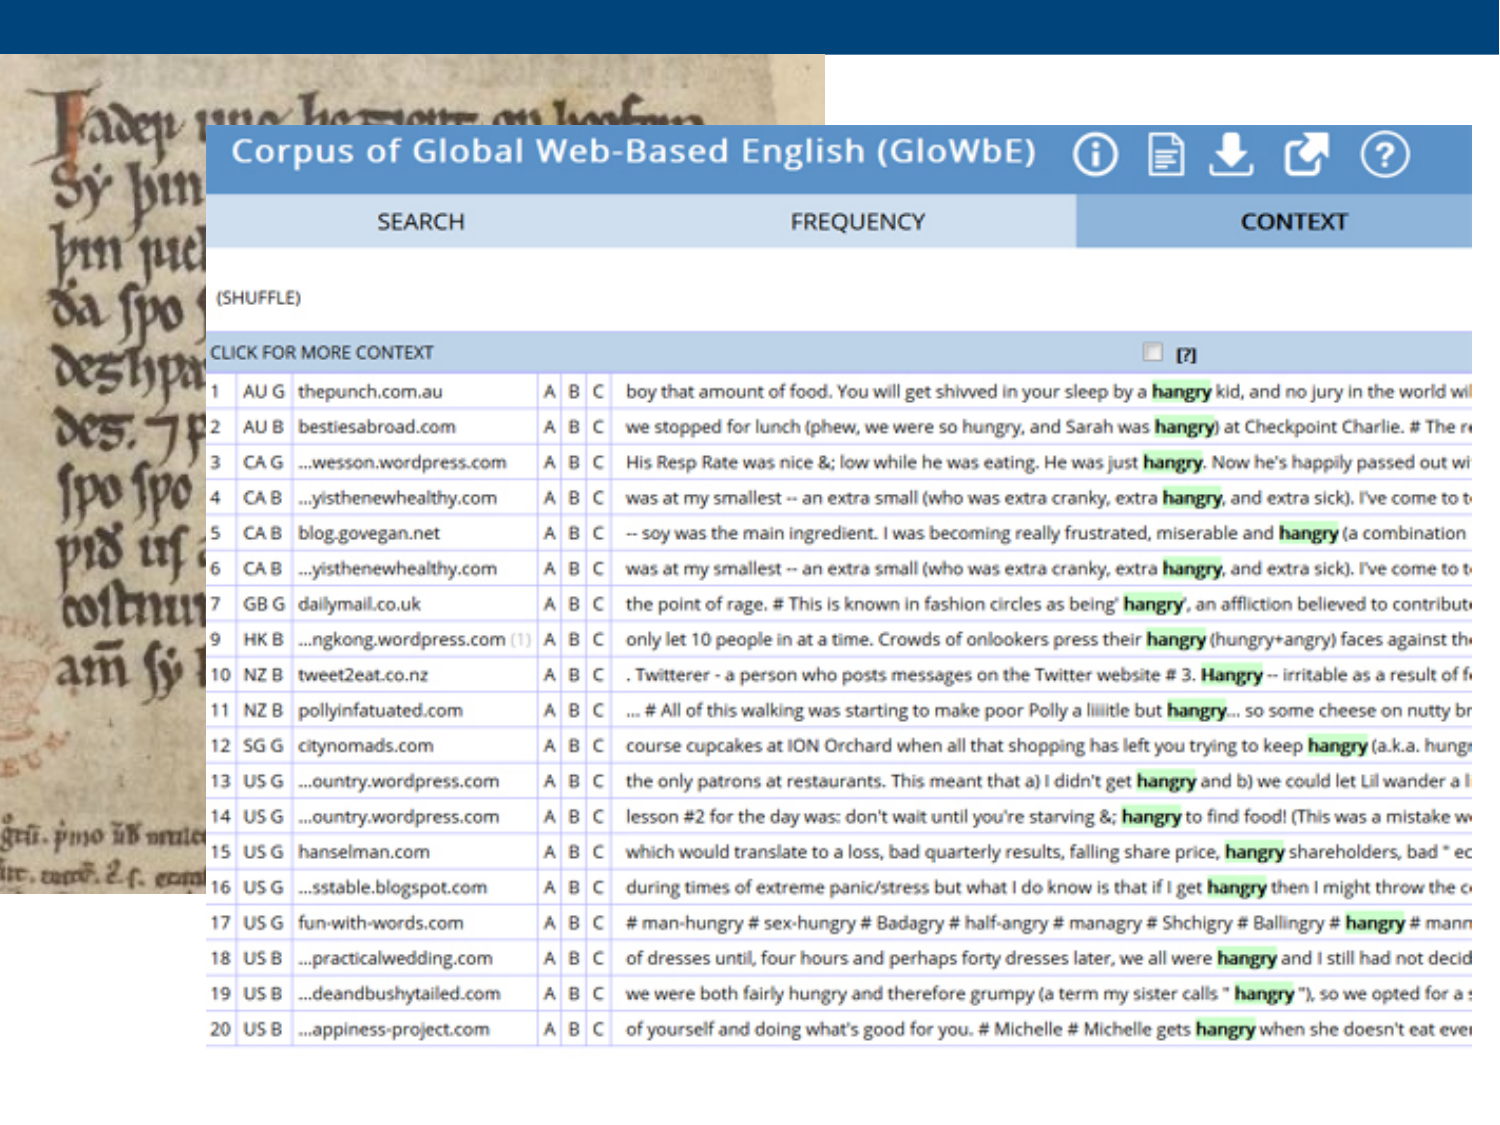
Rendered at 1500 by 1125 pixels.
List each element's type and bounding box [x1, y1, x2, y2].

picture [0, 54, 1472, 1095]
text_box [0, 0, 1499, 55]
